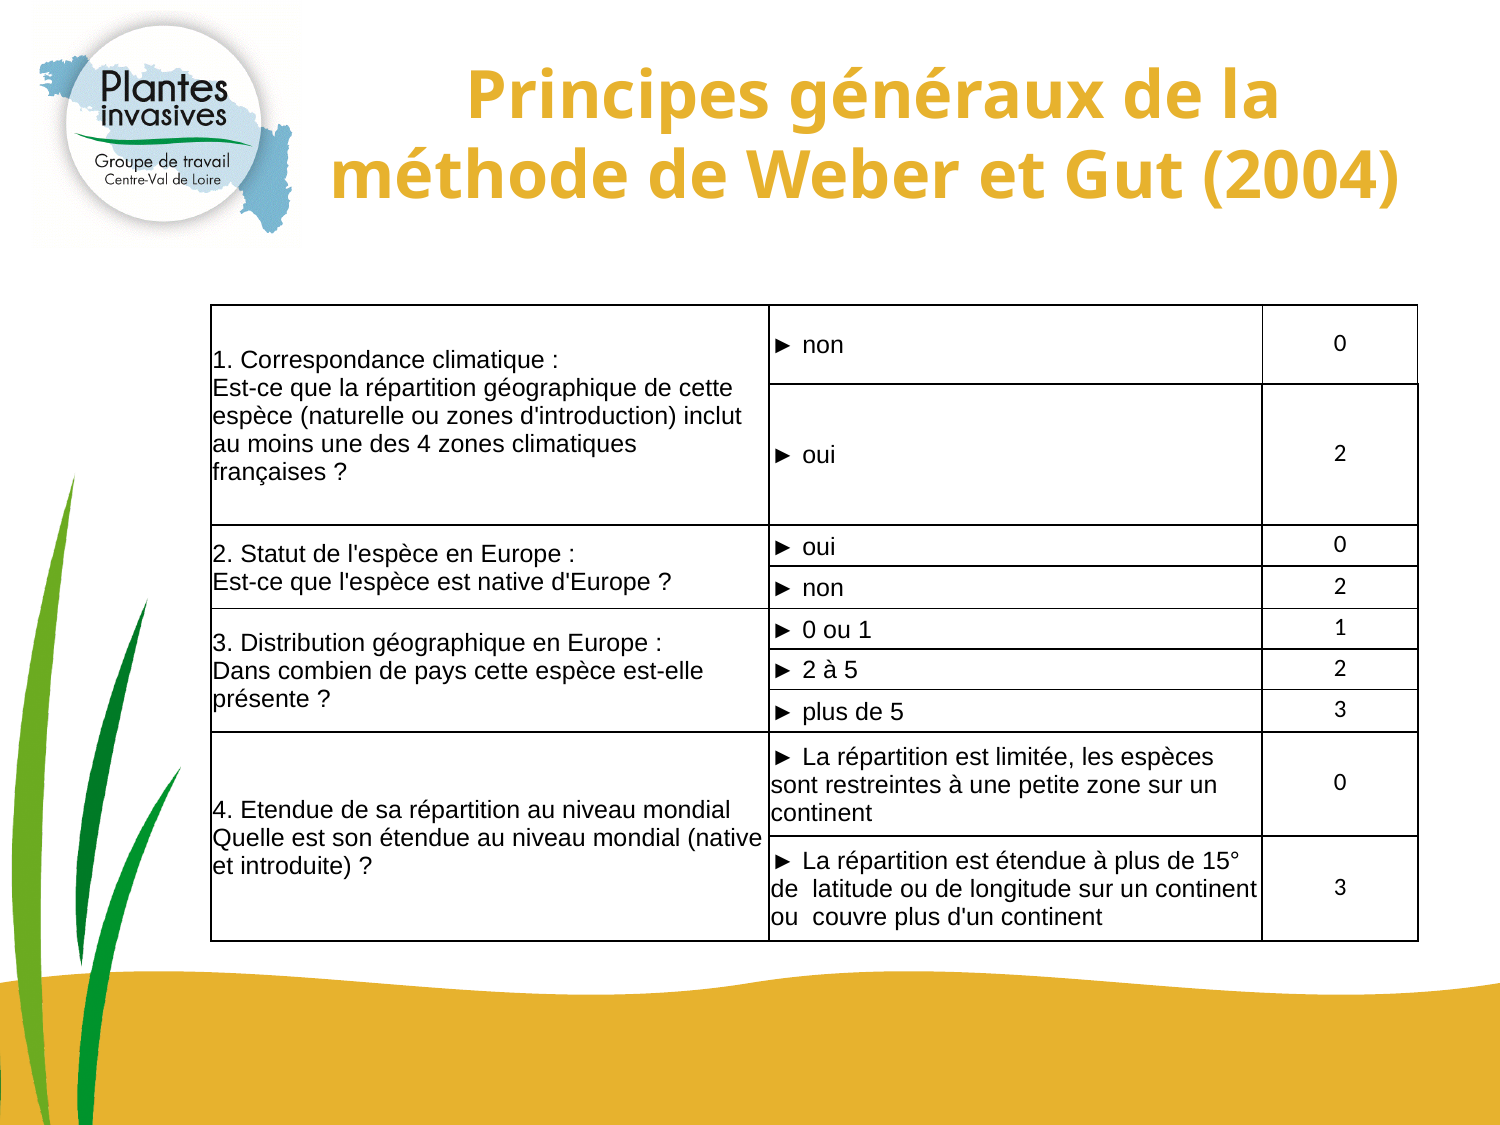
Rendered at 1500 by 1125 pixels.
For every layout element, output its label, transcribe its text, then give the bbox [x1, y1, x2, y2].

table_cell ► oui [770, 385, 1261, 524]
table_cell 2. Statut de l'espèce en Europe : Est-ce que l'espèce est native d'Europe ? [212, 526, 768, 608]
picture [31, 0, 302, 248]
table_cell 3. Distribution géographique en Europe : Dans combien de pays cette espèce est-elle présente ? [212, 609, 768, 731]
table_header ► non [770, 306, 1262, 383]
picture [0, 471, 181, 1125]
table_cell ► La répartition est limitée, les espèces sont restreintes à une petite zone sur un continent [770, 733, 1261, 835]
table_cell 1 [1263, 609, 1417, 648]
table_cell ► 2 à 5 [770, 650, 1261, 689]
table_cell 2 [1263, 385, 1417, 524]
table_cell ► oui [770, 526, 1261, 565]
table_cell 3 [1263, 690, 1417, 731]
title Principes généraux de la méthode de Weber et Gut (2004) [312, 63, 1436, 200]
table_cell ► plus de 5 [770, 690, 1261, 731]
table_cell 2 [1263, 567, 1417, 608]
table_cell ► 0 ou 1 [770, 609, 1261, 648]
table_cell 3 [1263, 837, 1417, 940]
table_cell 2 [1263, 650, 1417, 689]
table_header 1. Correspondance climatique : Est-ce que la répartition géographique de cette espèce (naturelle ou zones d'introduction) inclut au moins une des 4 zones climatiques françaises ? [212, 306, 768, 524]
table_cell 4. Etendue de sa répartition au niveau mondial Quelle est son étendue au niveau mondial (native et introduite) ? [212, 733, 768, 940]
table_cell ► non [770, 567, 1261, 608]
table_cell 0 [1263, 526, 1417, 565]
table_cell ► La répartition est étendue à plus de 15° de latitude ou de longitude sur un continent ou couvre plus d'un continent [770, 837, 1261, 940]
table_cell 0 [1263, 733, 1417, 835]
table_header 0 [1263, 306, 1417, 383]
